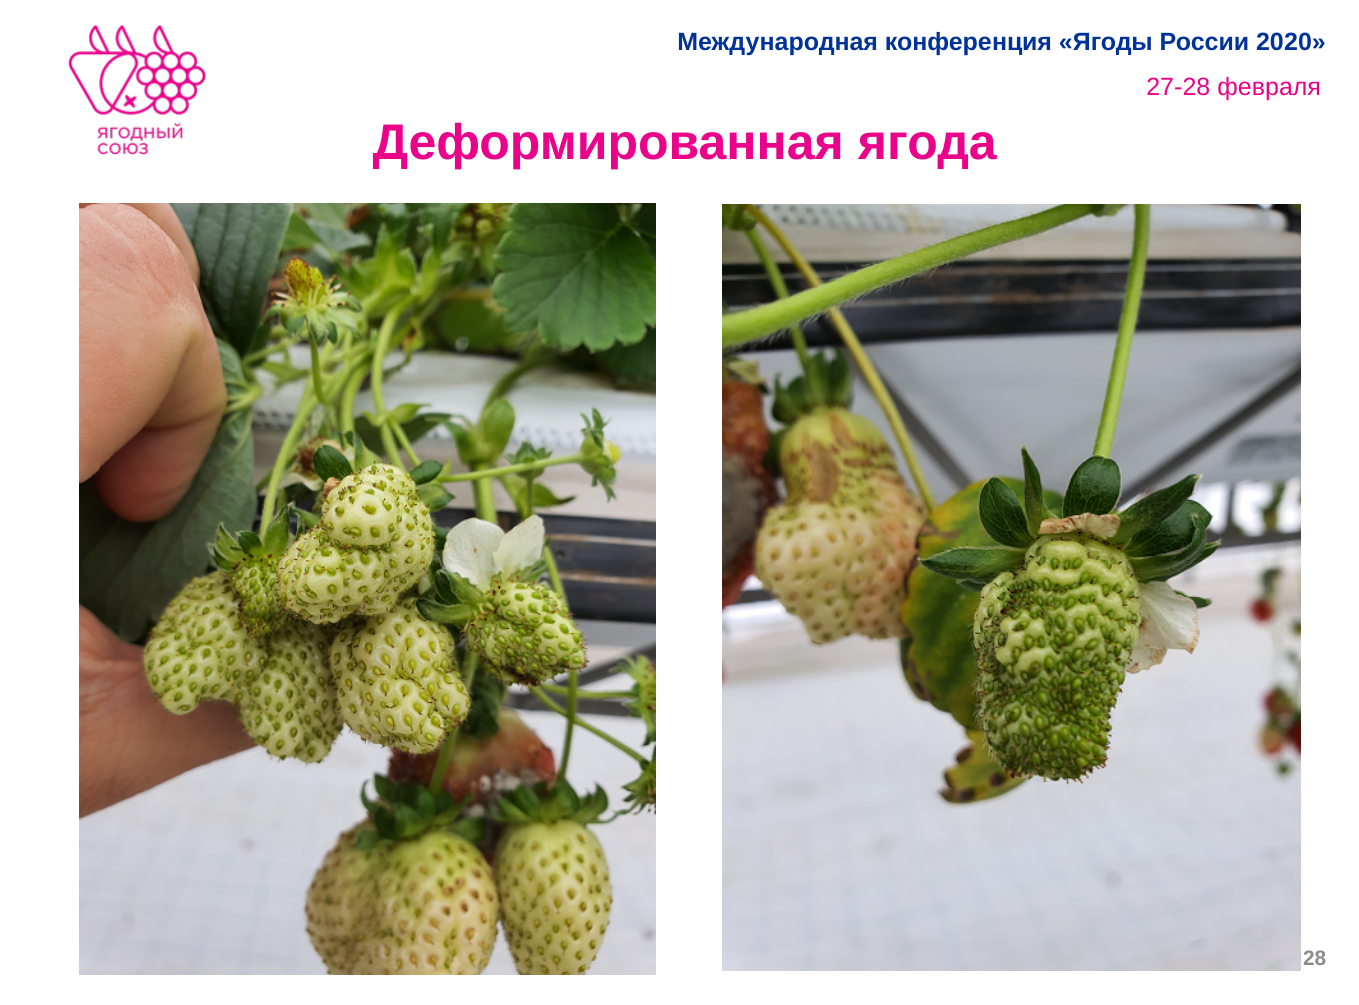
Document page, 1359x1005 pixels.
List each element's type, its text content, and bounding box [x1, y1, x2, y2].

title Деформированная ягода [11, 103, 1359, 221]
picture [79, 203, 656, 975]
slide_number 28 [1021, 930, 1339, 985]
picture [51, 5, 219, 103]
picture [722, 204, 1301, 972]
